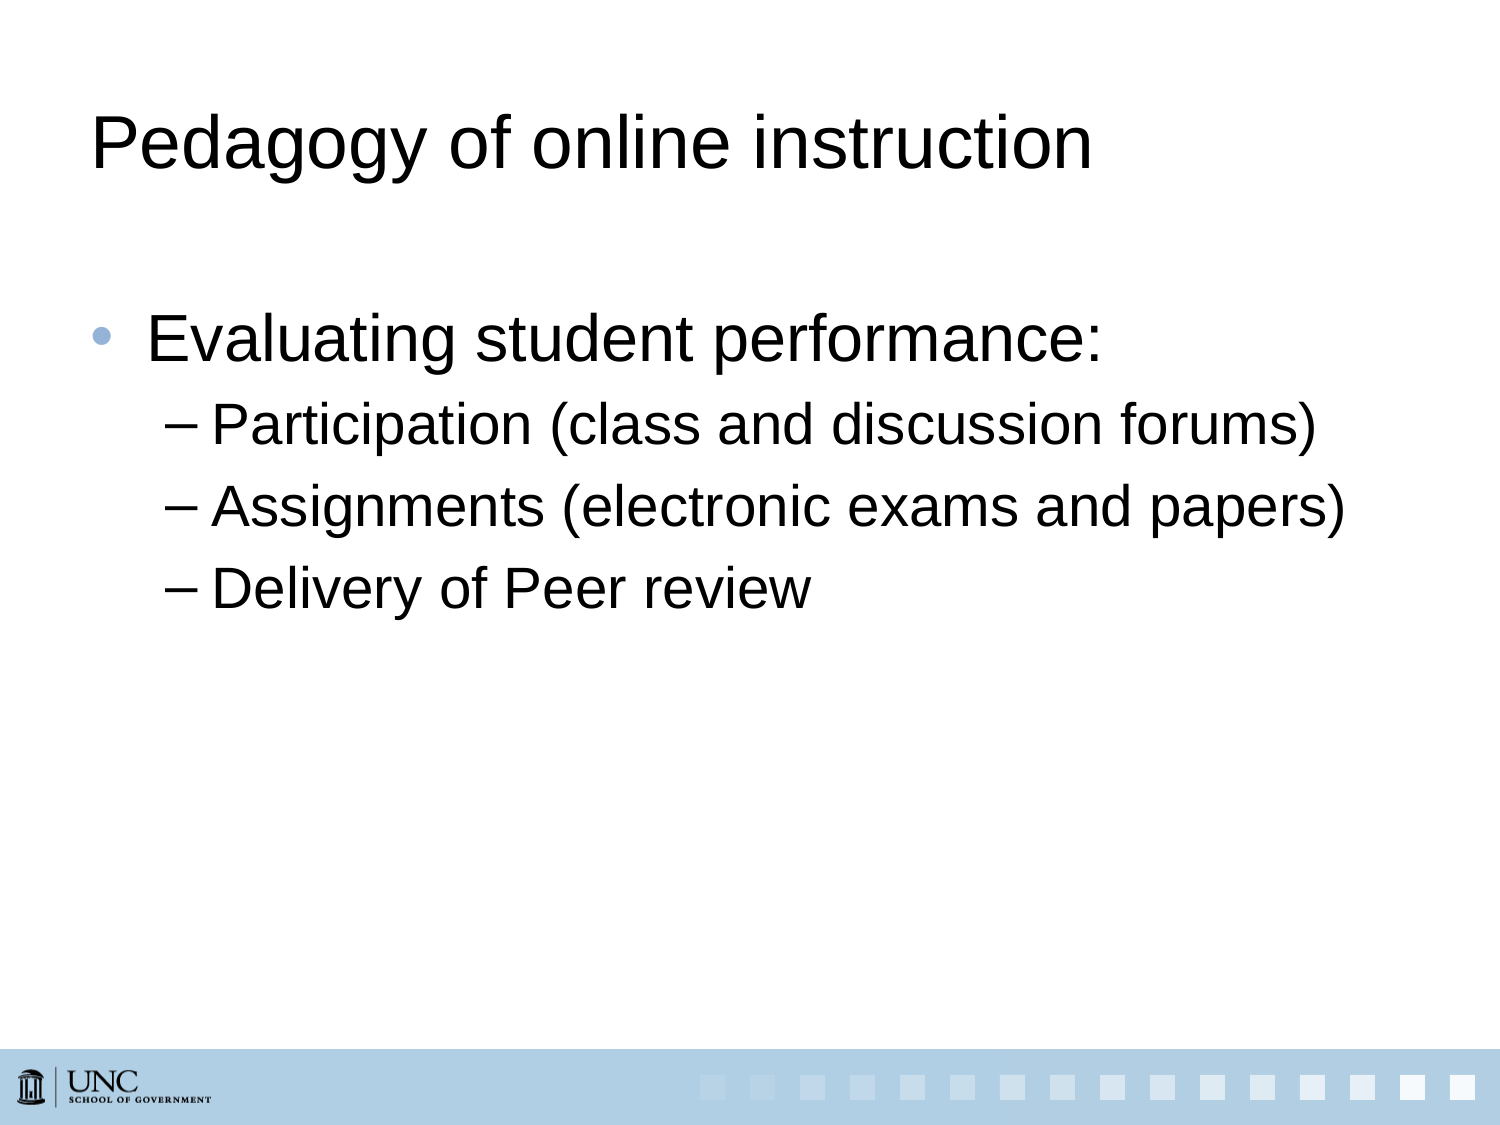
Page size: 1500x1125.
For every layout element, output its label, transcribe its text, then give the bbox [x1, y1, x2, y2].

list Evaluating student performance: Participation (class and discussion forums) Assignments (electronic exams and papers) Delivery of Peer review [75, 287, 1450, 1005]
picture [0, 1049, 1500, 1125]
title Pedagogy of online instruction [75, 45, 1425, 233]
